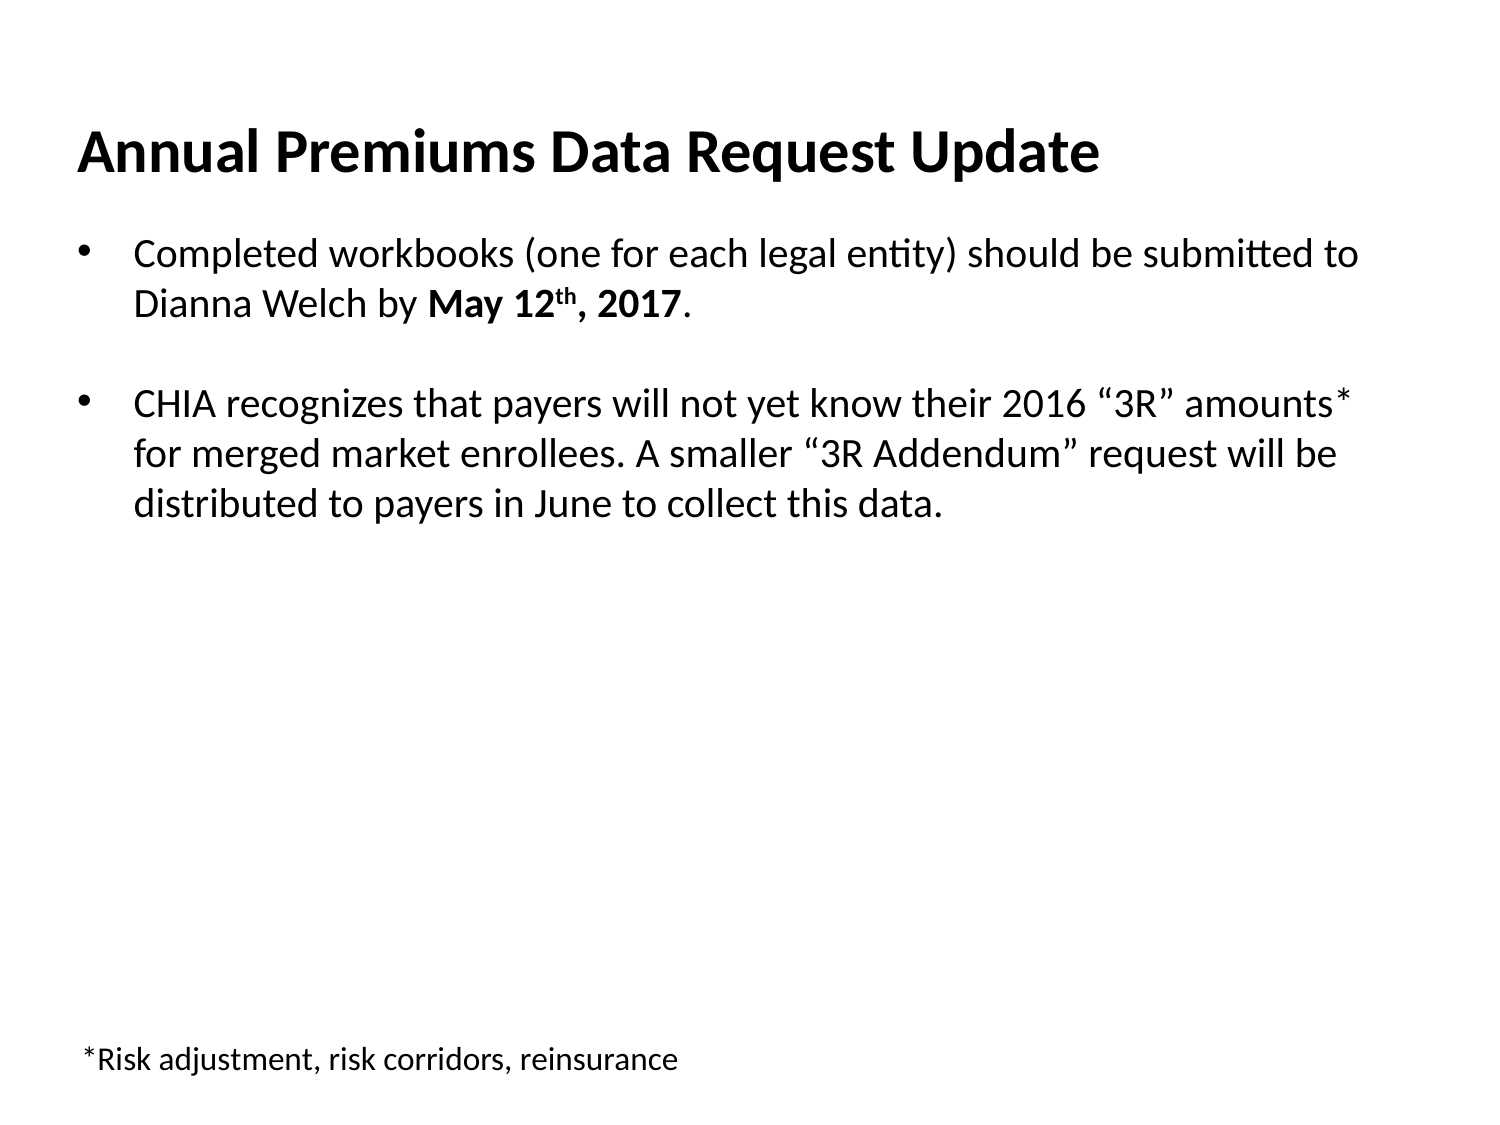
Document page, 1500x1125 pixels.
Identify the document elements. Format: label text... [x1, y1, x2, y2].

text_box Completed workbooks (one for each legal entity) should be submitted to Dianna Welch by May 12th, 2017. CHIA recognizes that payers will not yet know their 2016 “3R” amounts* for merged market enrollees. A smaller “3R Addendum” request will be distributed to payers in June to collect this data. [62, 217, 1413, 533]
text_box Annual Premiums Data Request Update [62, 102, 1338, 193]
text_box *Risk adjustment, risk corridors, reinsurance [66, 1029, 695, 1085]
